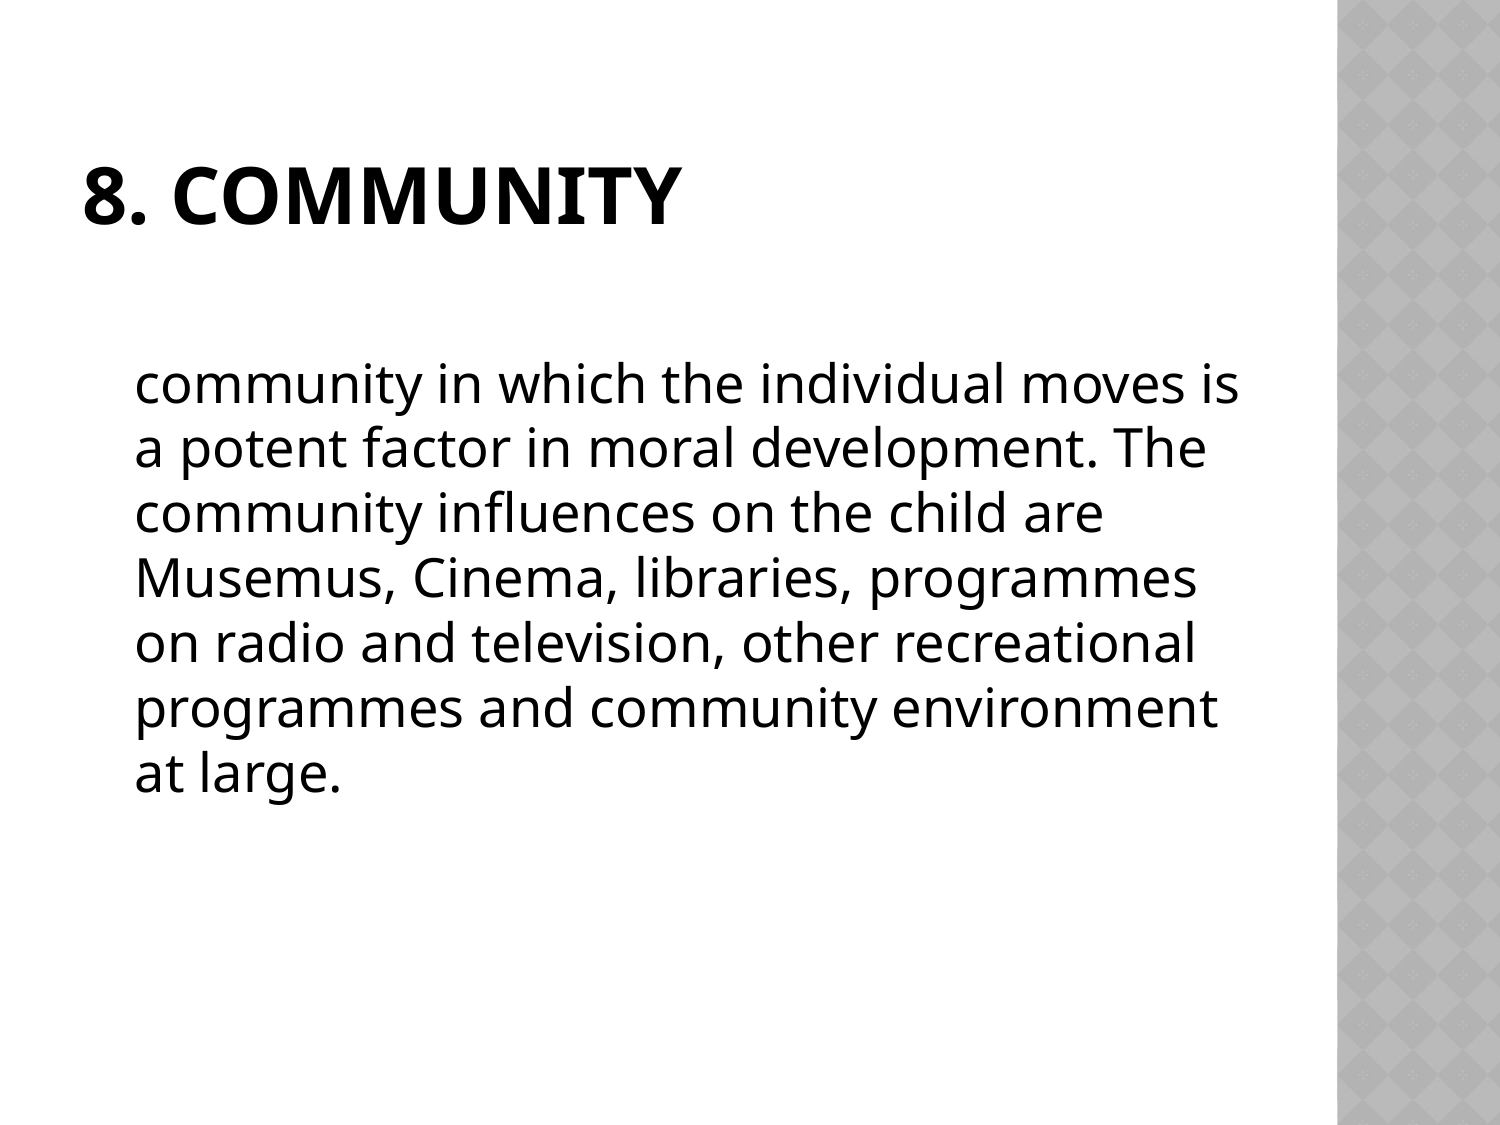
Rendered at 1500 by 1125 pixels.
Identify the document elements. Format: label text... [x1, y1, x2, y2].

list community in which the individual moves is a potent factor in moral development. The community influences on the child are Musemus, Cinema, libraries, programmes on radio and television, other recreational programmes and community environment at large. [75, 264, 1263, 1059]
title 8. Community [75, 52, 1263, 240]
